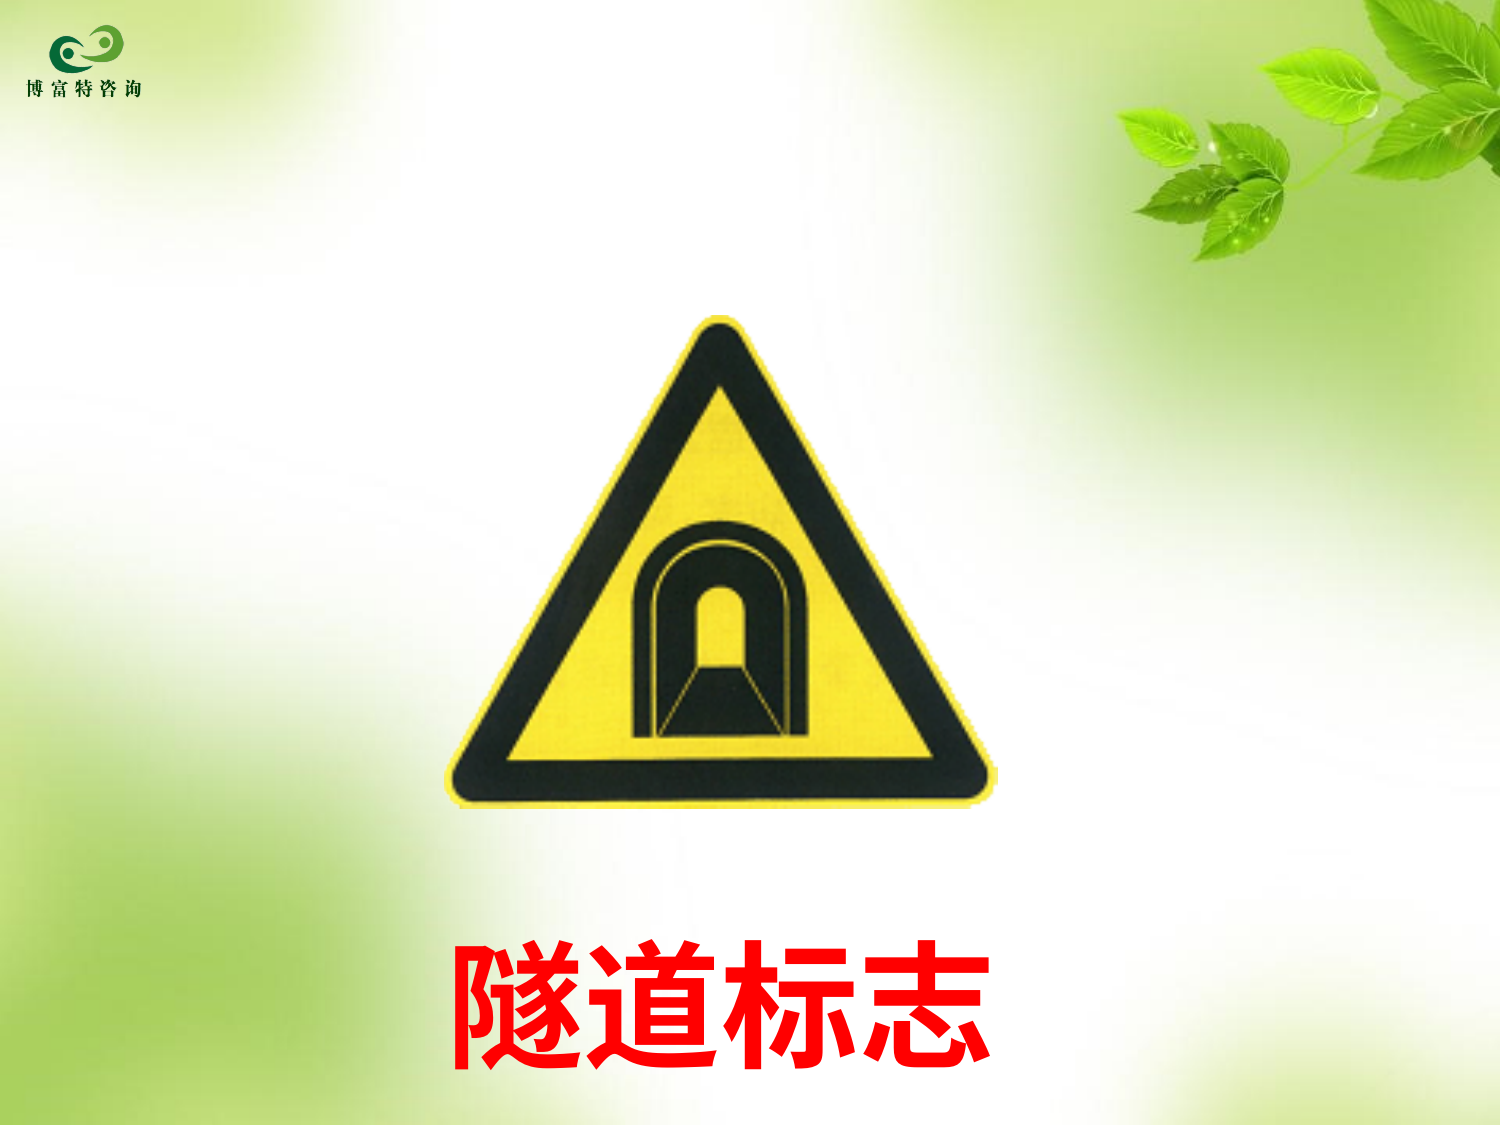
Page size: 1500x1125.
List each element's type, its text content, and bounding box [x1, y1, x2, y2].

text_box 隧道标志 [431, 912, 1011, 1093]
picture [0, 0, 1500, 1125]
